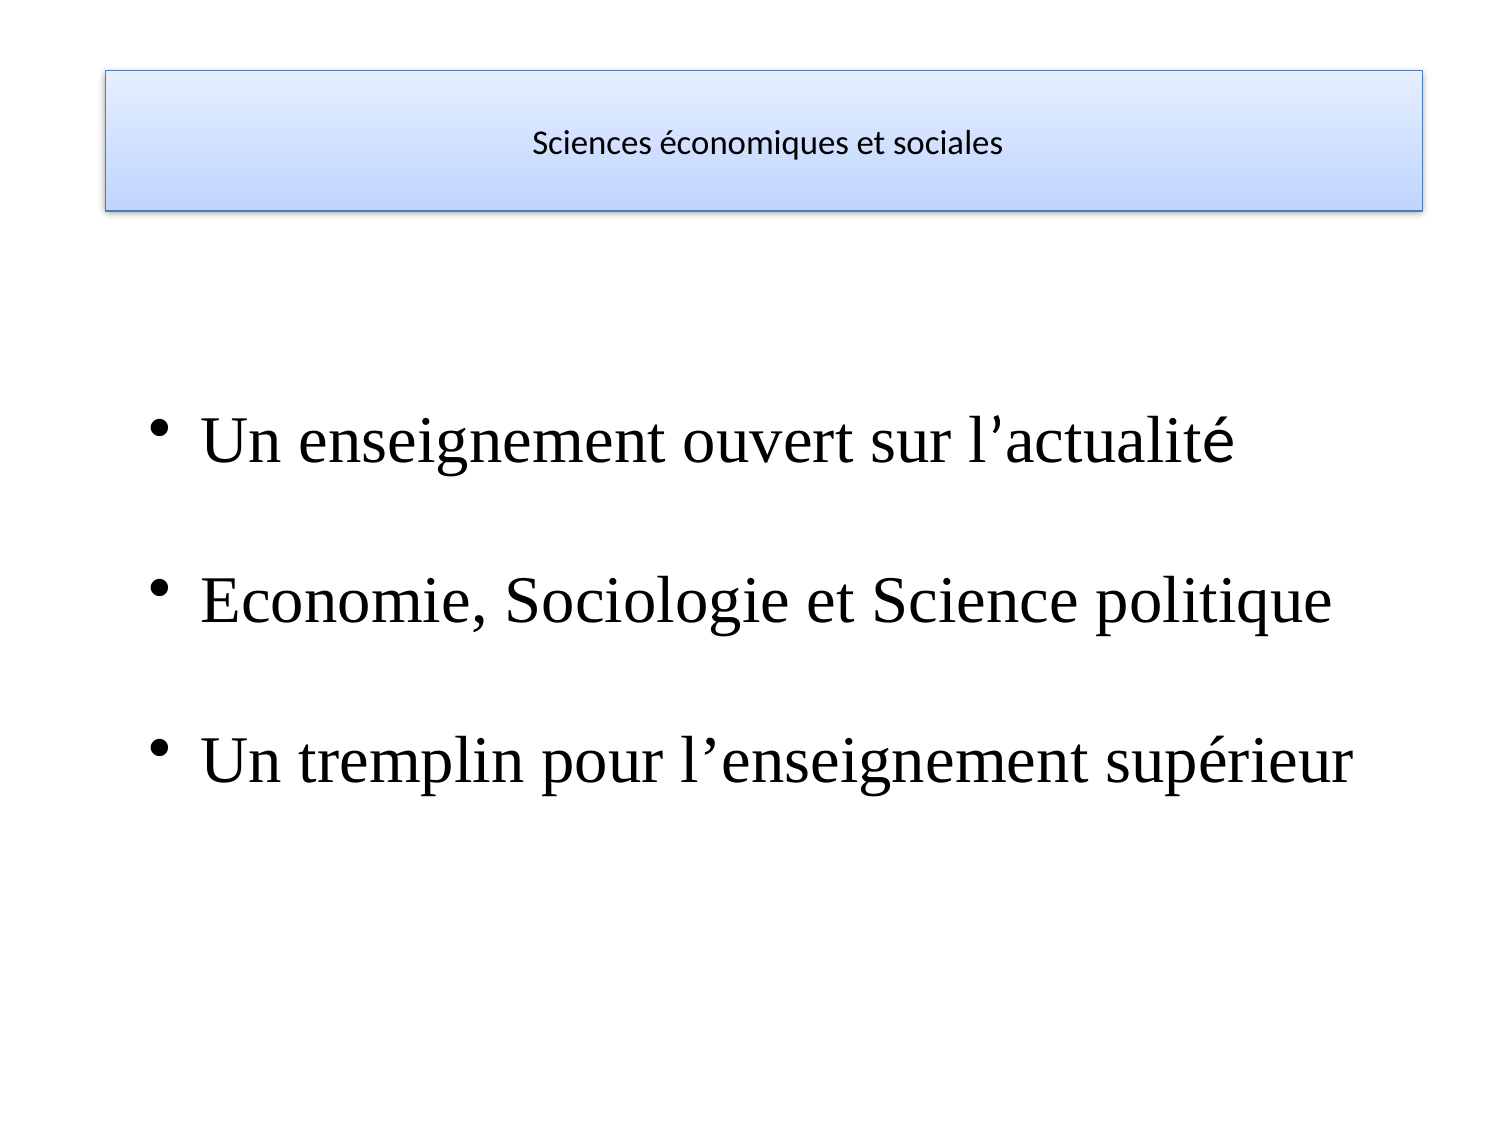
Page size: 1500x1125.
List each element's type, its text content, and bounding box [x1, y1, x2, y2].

text_box Un enseignement ouvert sur l’actualité Economie, Sociologie et Science politique Un tremplin pour l’enseignement supérieur [93, 308, 1454, 963]
title Sciences économiques et sociales [105, 75, 1423, 212]
text_box [0, 0, 1500, 75]
